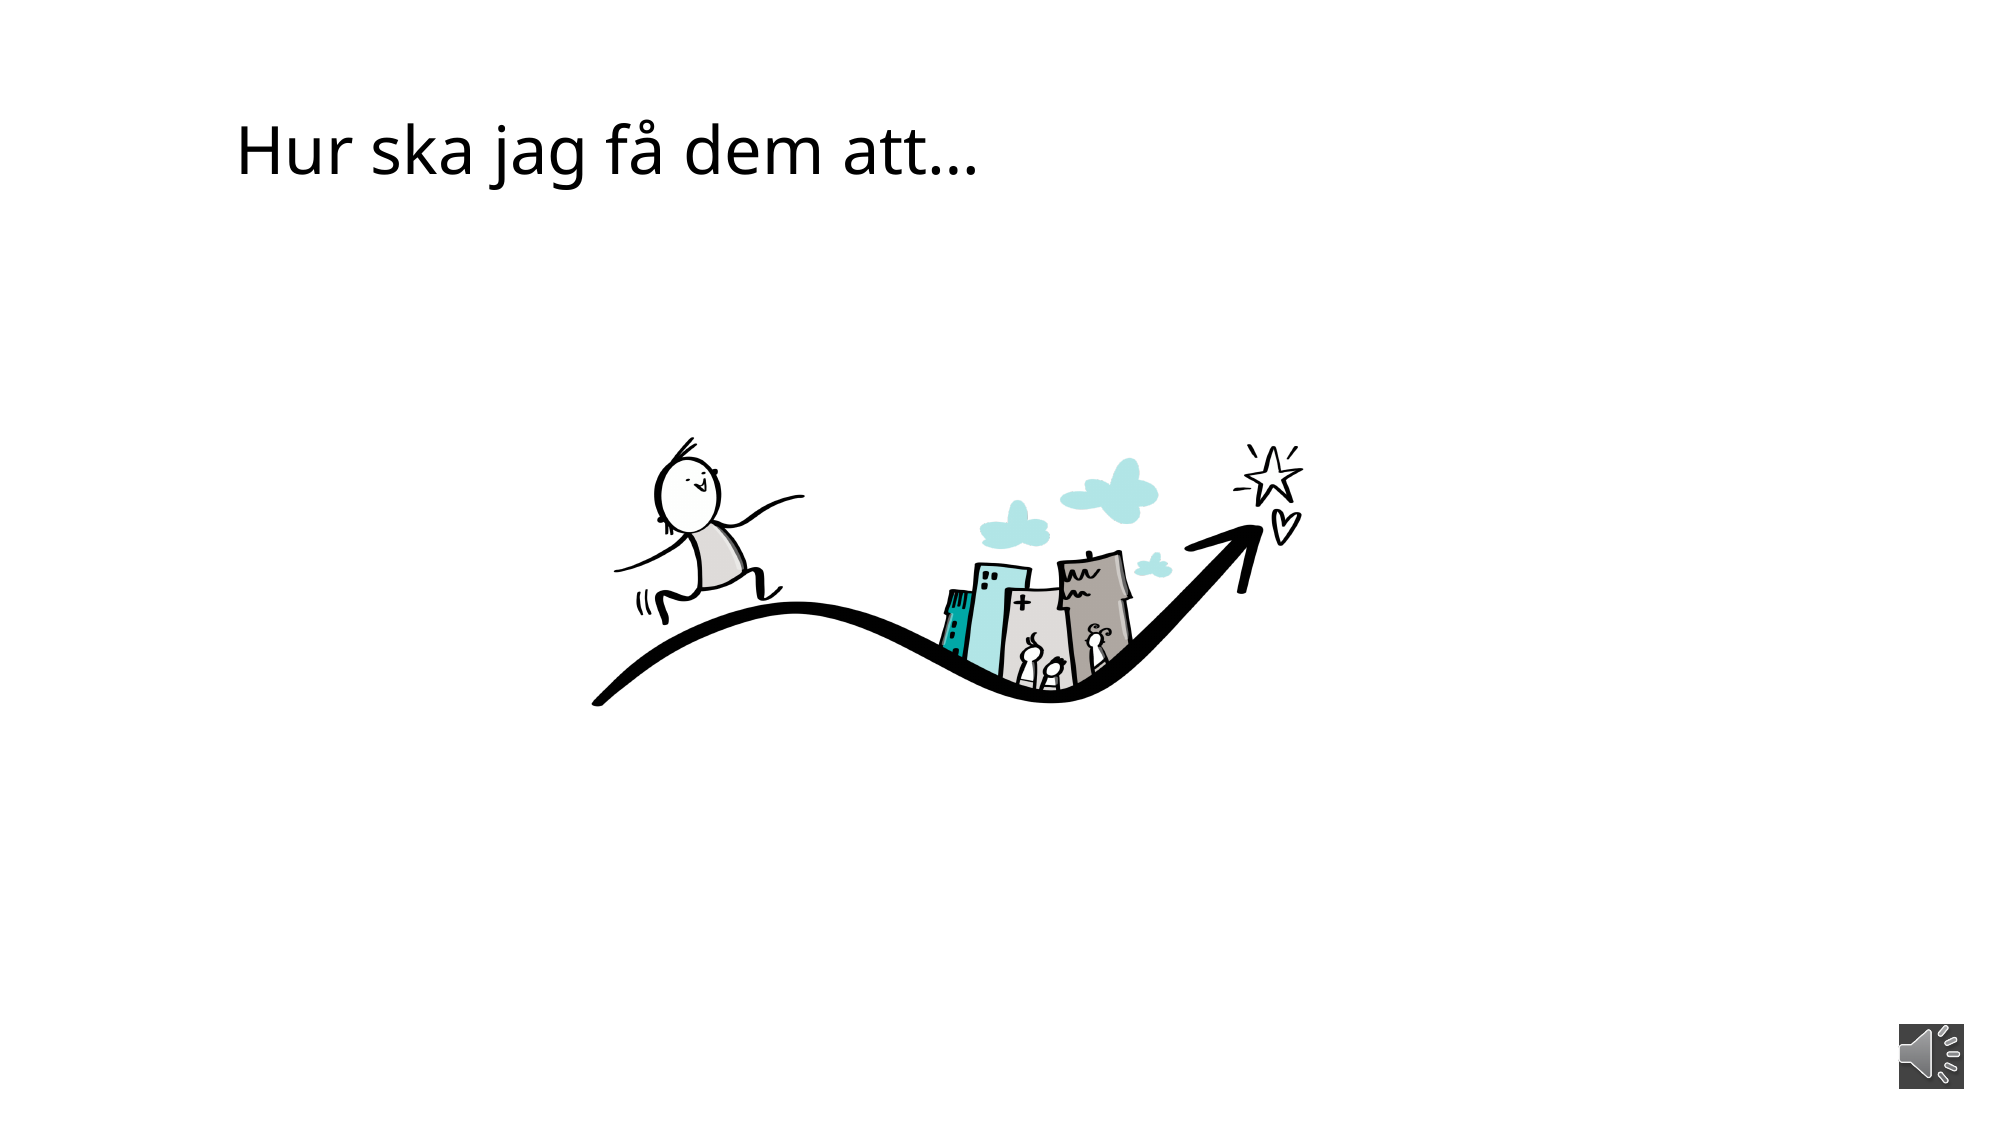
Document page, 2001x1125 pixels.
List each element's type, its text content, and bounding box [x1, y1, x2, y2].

picture [1897, 1022, 1965, 1090]
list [545, 347, 1361, 807]
title Hur ska jag få dem att… [220, 76, 1780, 230]
